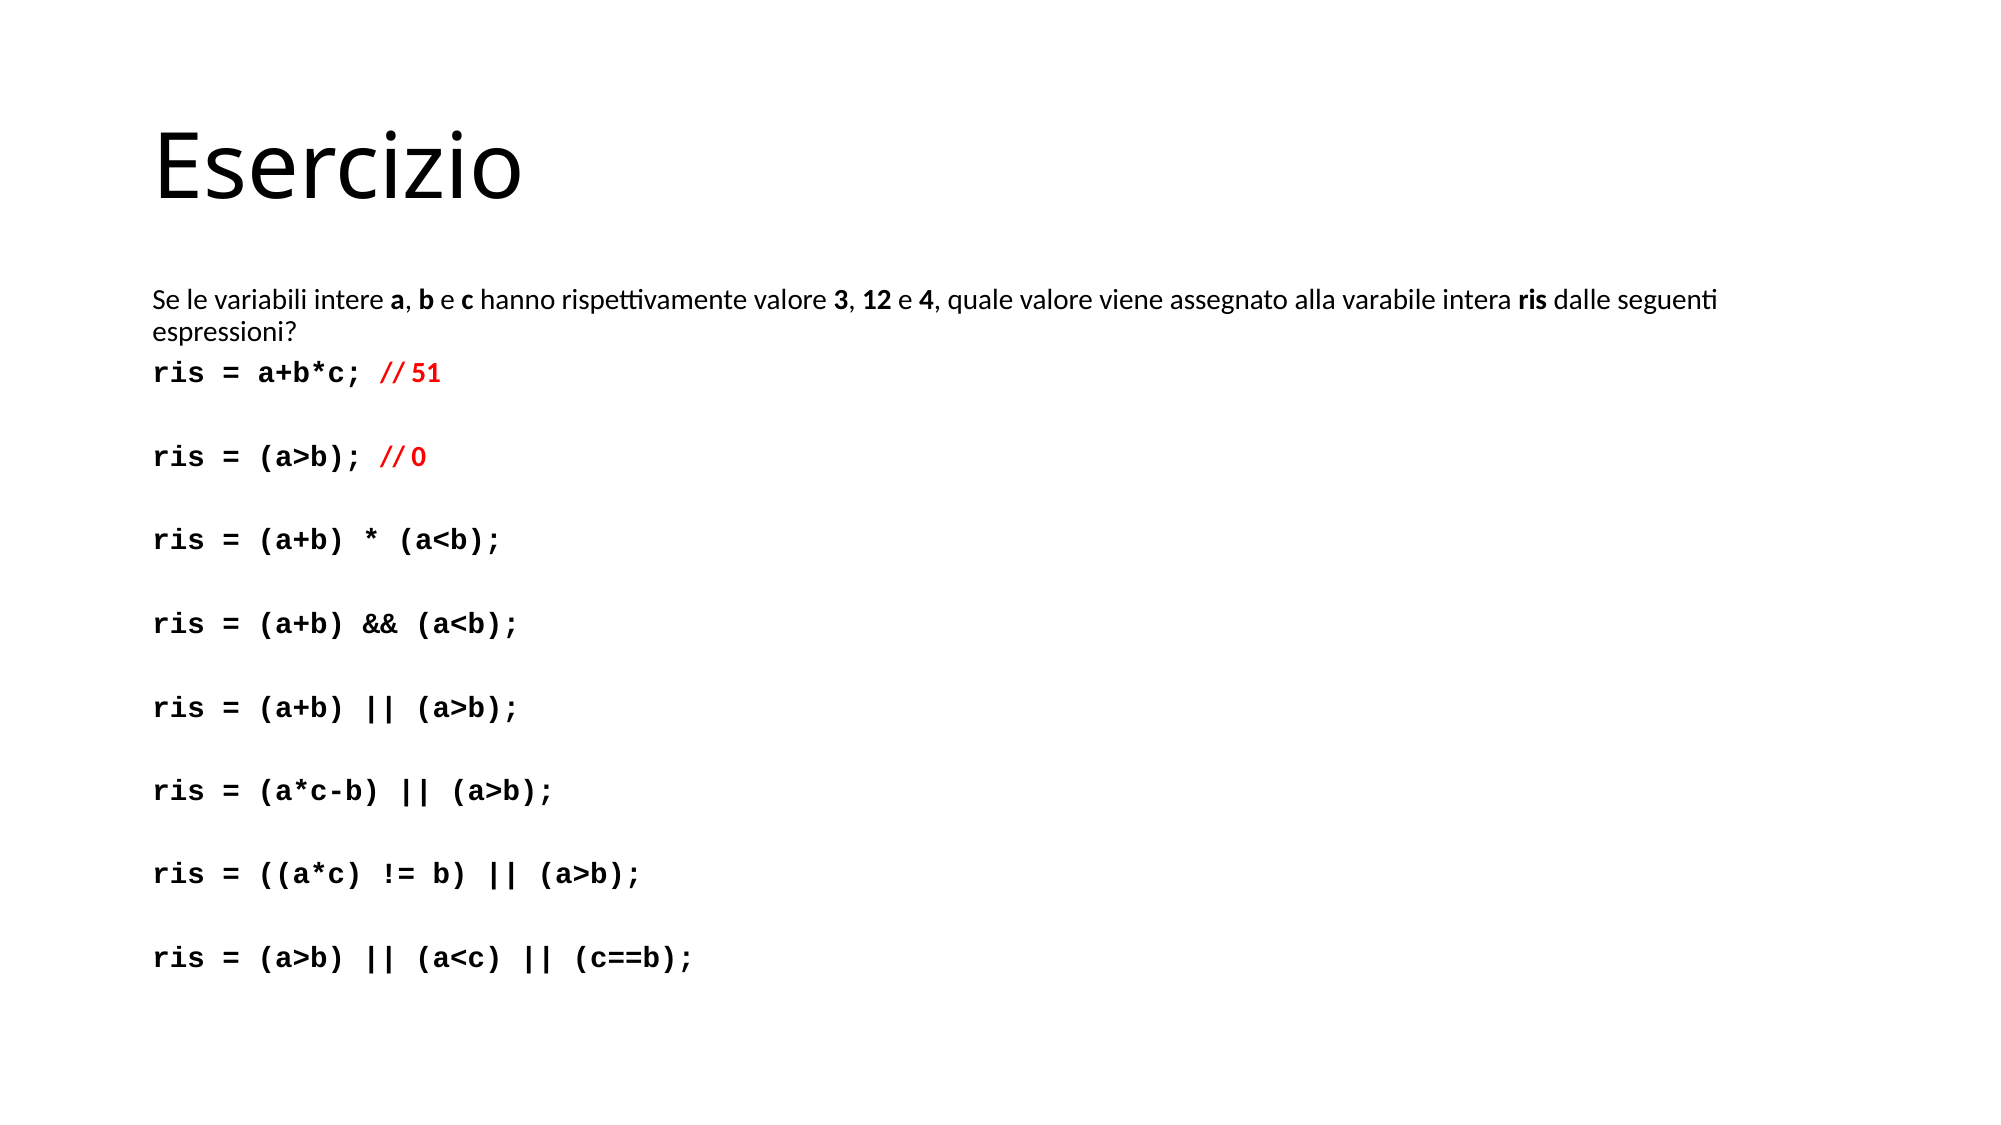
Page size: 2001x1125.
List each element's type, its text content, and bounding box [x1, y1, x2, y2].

list Se le variabili intere a, b e c hanno rispettivamente valore 3, 12 e 4, quale valore viene assegnato alla varabile intera ris dalle seguenti espressioni? ris = a+b*c; // 51 ris = (a>b); // 0 ris = (a+b) * (a<b); ris = (a+b) && (a<b); ris = (a+b) || (a>b); ris = (a*c-b) || (a>b); ris = ((a*c) != b) || (a>b); ris = (a>b) || (a<c) || (c==b); [137, 277, 1863, 992]
title Esercizio [137, 59, 1863, 277]
